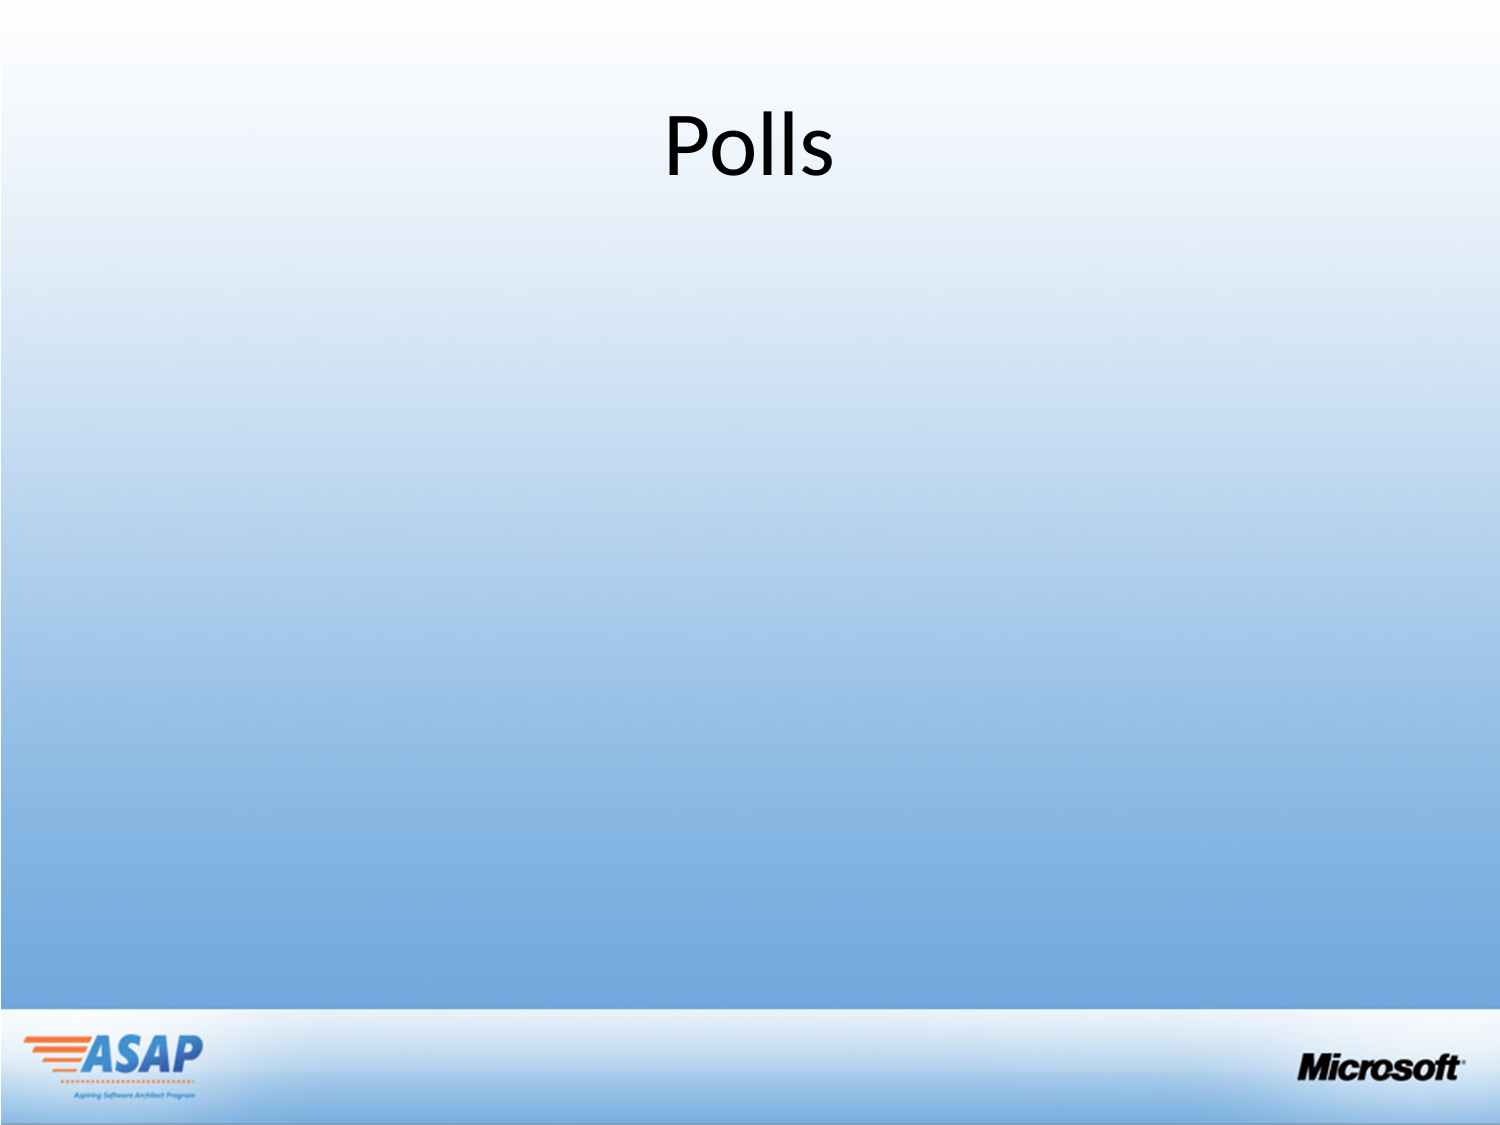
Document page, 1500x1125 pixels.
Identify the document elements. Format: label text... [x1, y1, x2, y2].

title Polls [75, 45, 1425, 233]
picture [0, 0, 1500, 1125]
